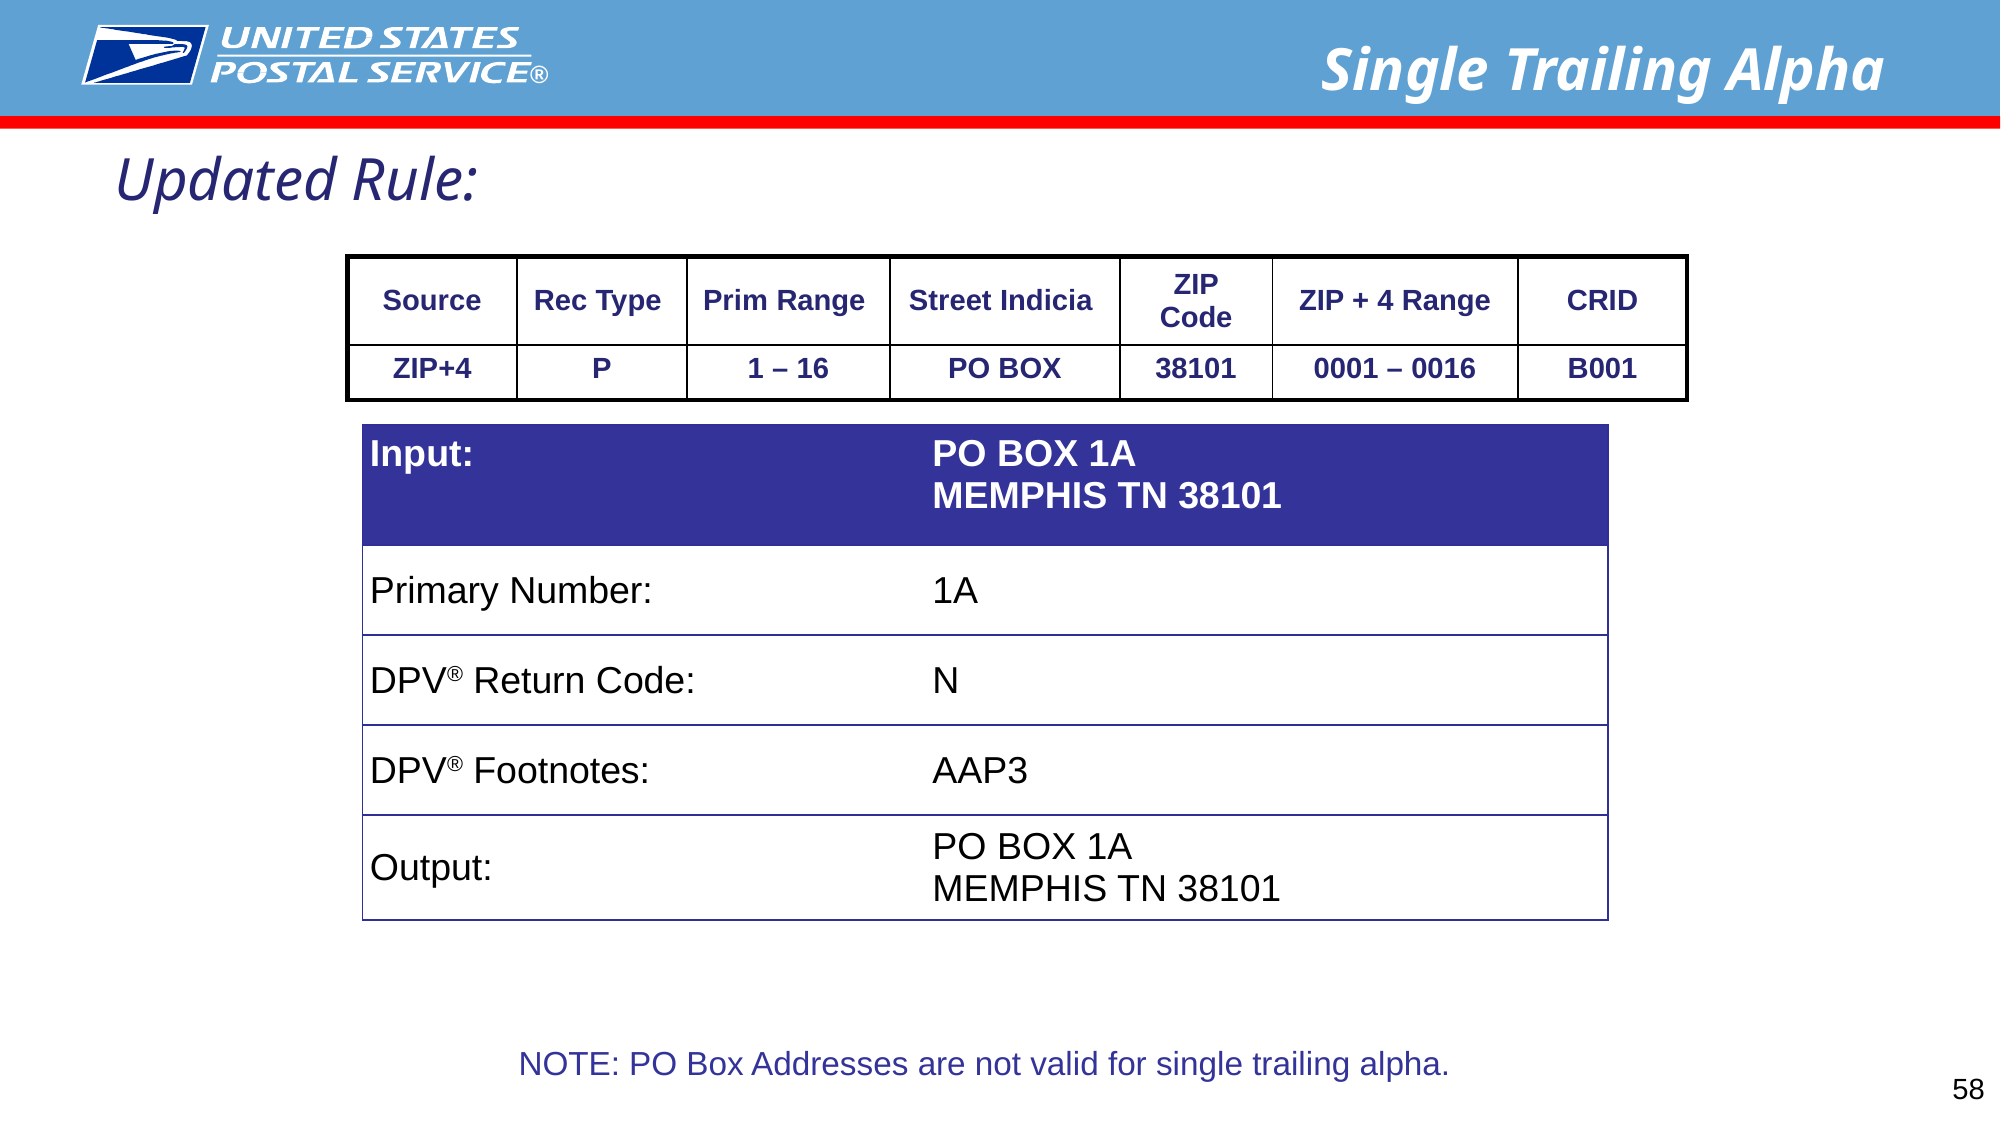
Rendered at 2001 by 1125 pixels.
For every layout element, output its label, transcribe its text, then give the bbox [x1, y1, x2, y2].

table_header PO BOX 1A MEMPHIS TN 38101 [925, 426, 1607, 544]
table_cell 38101 [1121, 353, 1272, 398]
table_cell 1 – 16 [688, 353, 889, 398]
table_cell P [518, 353, 686, 398]
table_cell N [925, 636, 1607, 724]
table_cell DPV® Footnotes: [363, 726, 925, 814]
text_box NOTE: PO Box Addresses are not valid for single trailing alpha. [362, 1035, 1608, 1090]
table_cell PO BOX [891, 353, 1119, 398]
table_header CRID [1582, 259, 1685, 344]
table_cell PO BOX 1A MEMPHIS TN 38101 [925, 816, 1607, 919]
table_cell 0001 – 0016 [1273, 353, 1517, 398]
title Updated Rule: [99, 135, 1582, 353]
table_cell B001 [1519, 346, 1685, 398]
text_box Single Trailing Alpha [575, 24, 1900, 113]
table_cell 1A [925, 546, 1607, 634]
table_cell Primary Number: [363, 546, 925, 634]
table_cell Output: [363, 816, 925, 919]
table_cell AAP3 [925, 726, 1607, 814]
table_cell ZIP+4 [350, 353, 516, 398]
table_cell DPV® Return Code: [363, 636, 925, 724]
slide_number 58 [1616, 1062, 2000, 1125]
table_header Input: [363, 426, 925, 544]
